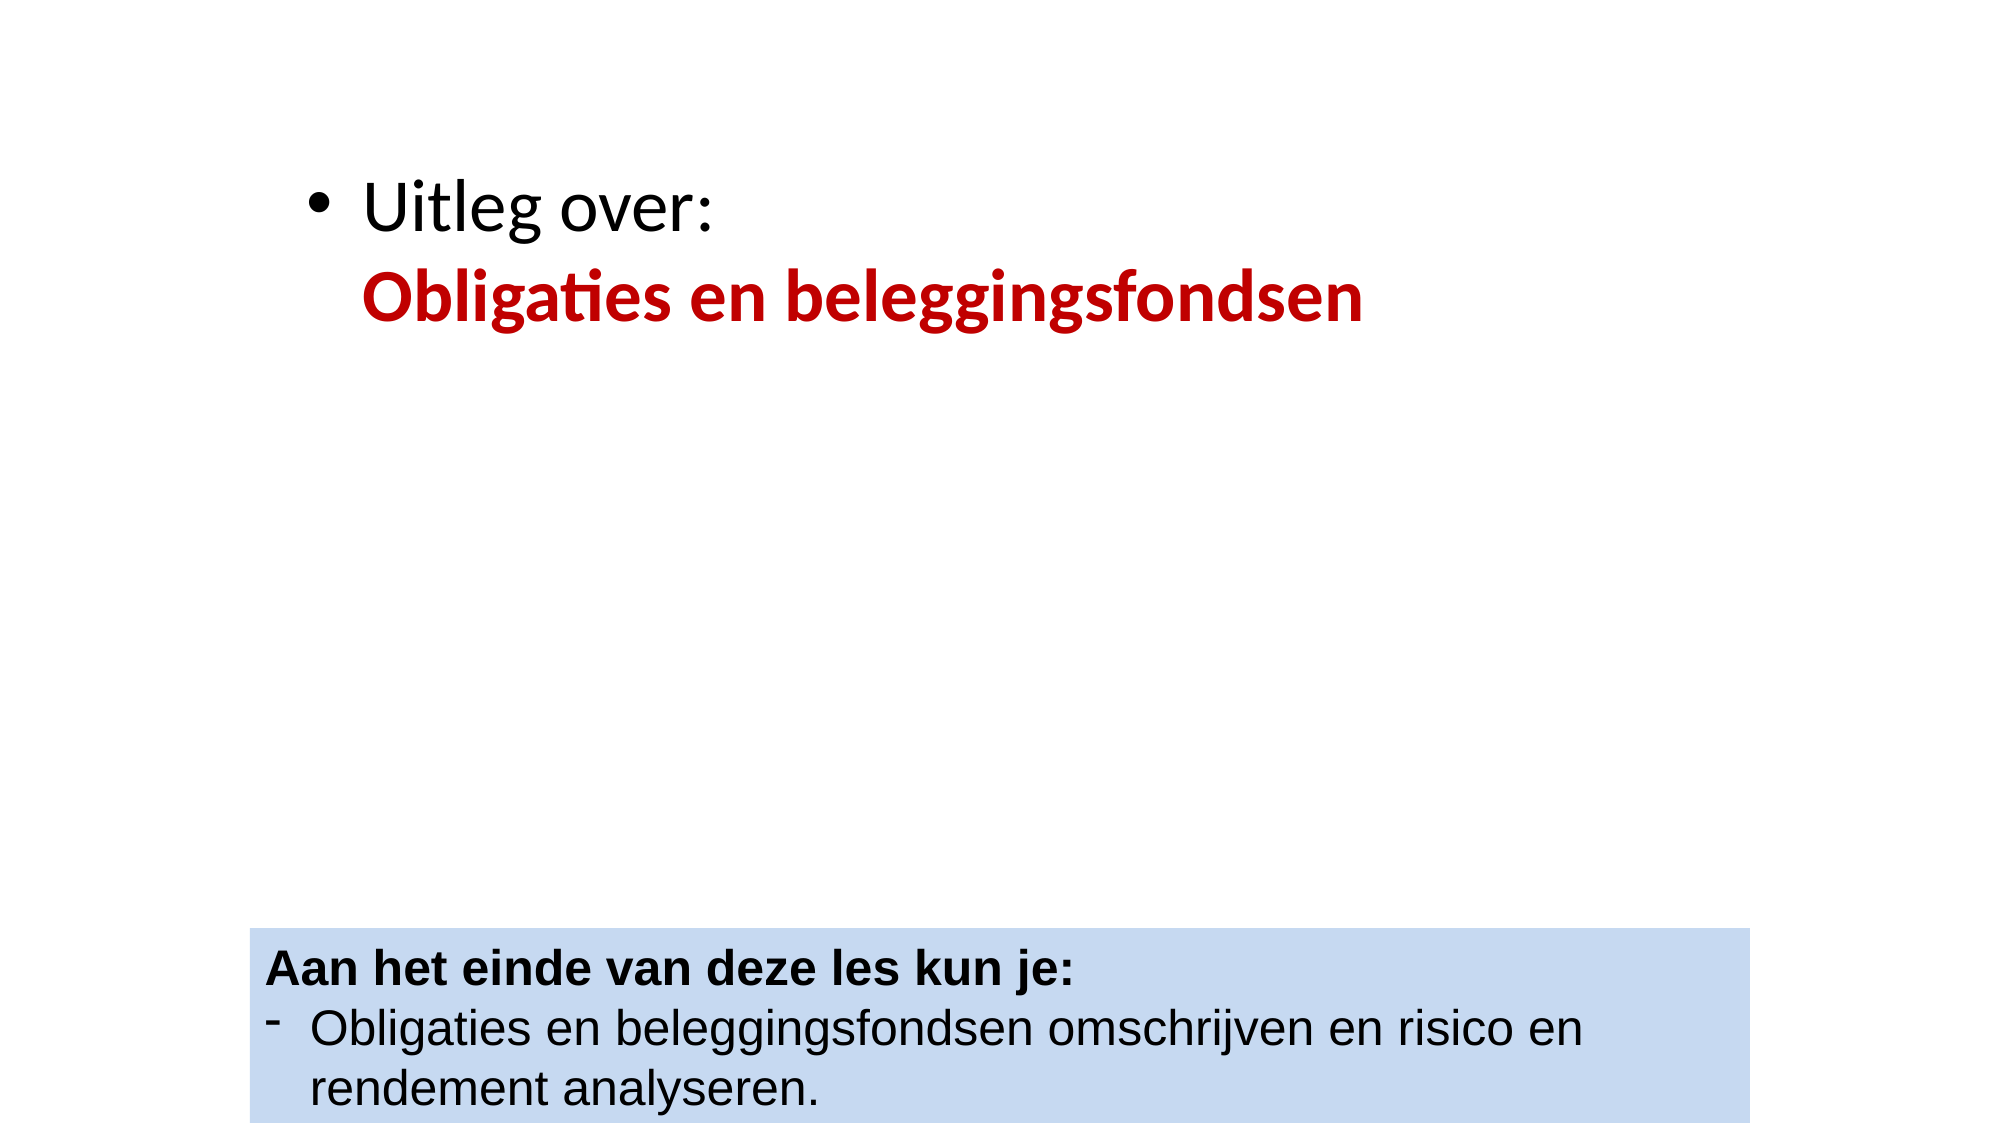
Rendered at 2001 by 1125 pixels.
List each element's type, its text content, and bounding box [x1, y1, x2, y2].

text_box Aan het einde van deze les kun je: Obligaties en beleggingsfondsen omschrijven en risico en rendement analyseren. [249, 928, 1750, 1123]
list Uitleg over: Obligaties en beleggingsfondsen [290, 148, 1698, 928]
